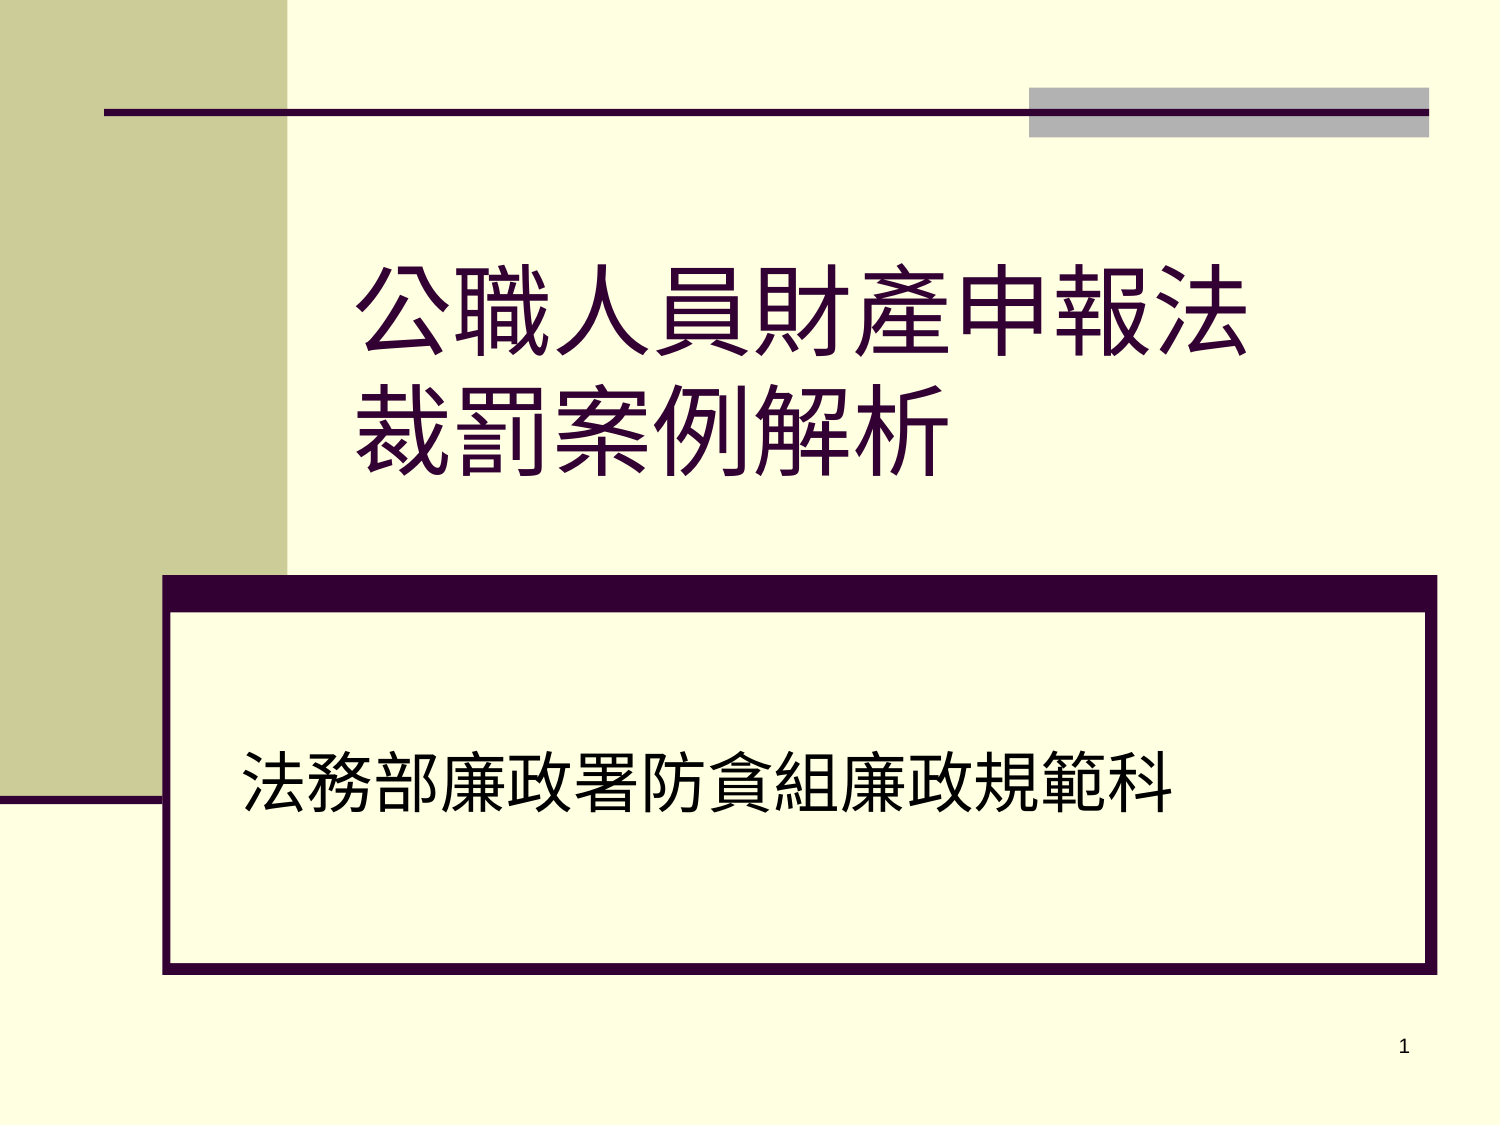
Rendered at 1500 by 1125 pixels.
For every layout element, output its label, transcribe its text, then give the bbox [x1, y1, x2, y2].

title 公職人員財產申報法 裁罰案例解析 [337, 187, 1426, 551]
slide_number 1 [1112, 1024, 1426, 1101]
subtitle 法務部廉政署防貪組廉政規範科 [224, 649, 1351, 913]
